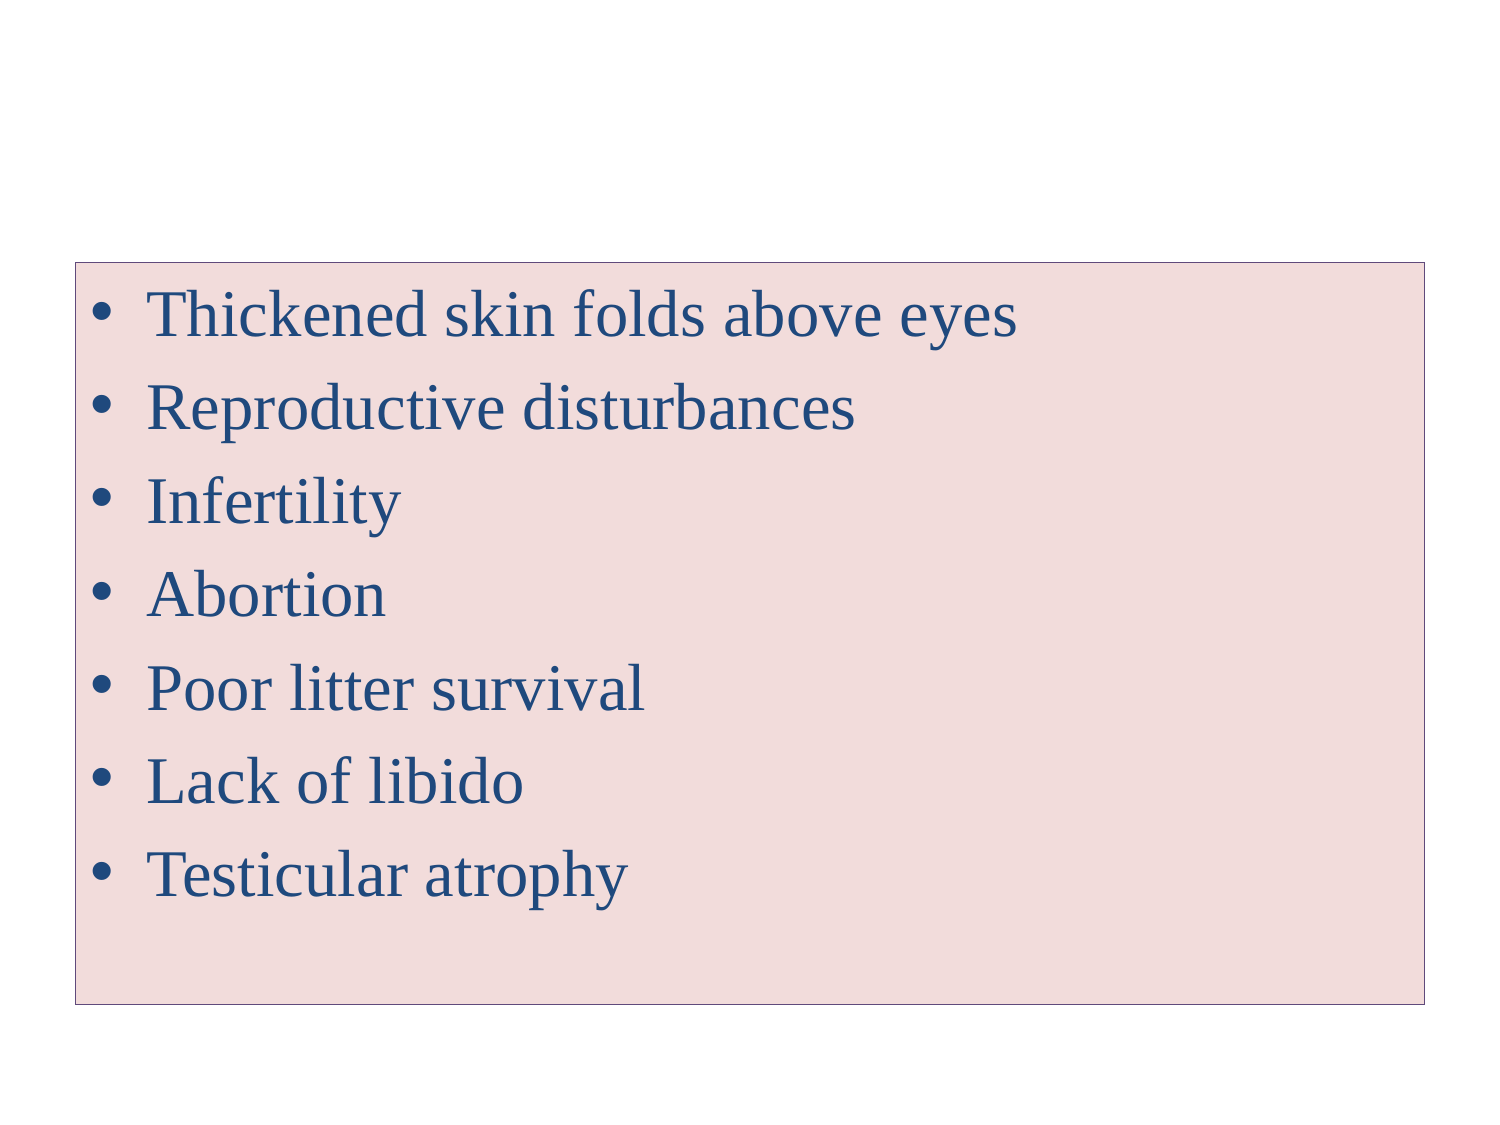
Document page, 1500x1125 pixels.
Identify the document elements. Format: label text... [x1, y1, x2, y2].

list Thickened skin folds above eyes Reproductive disturbances Infertility Abortion Poor litter survival Lack of libido Testicular atrophy [75, 262, 1425, 1005]
